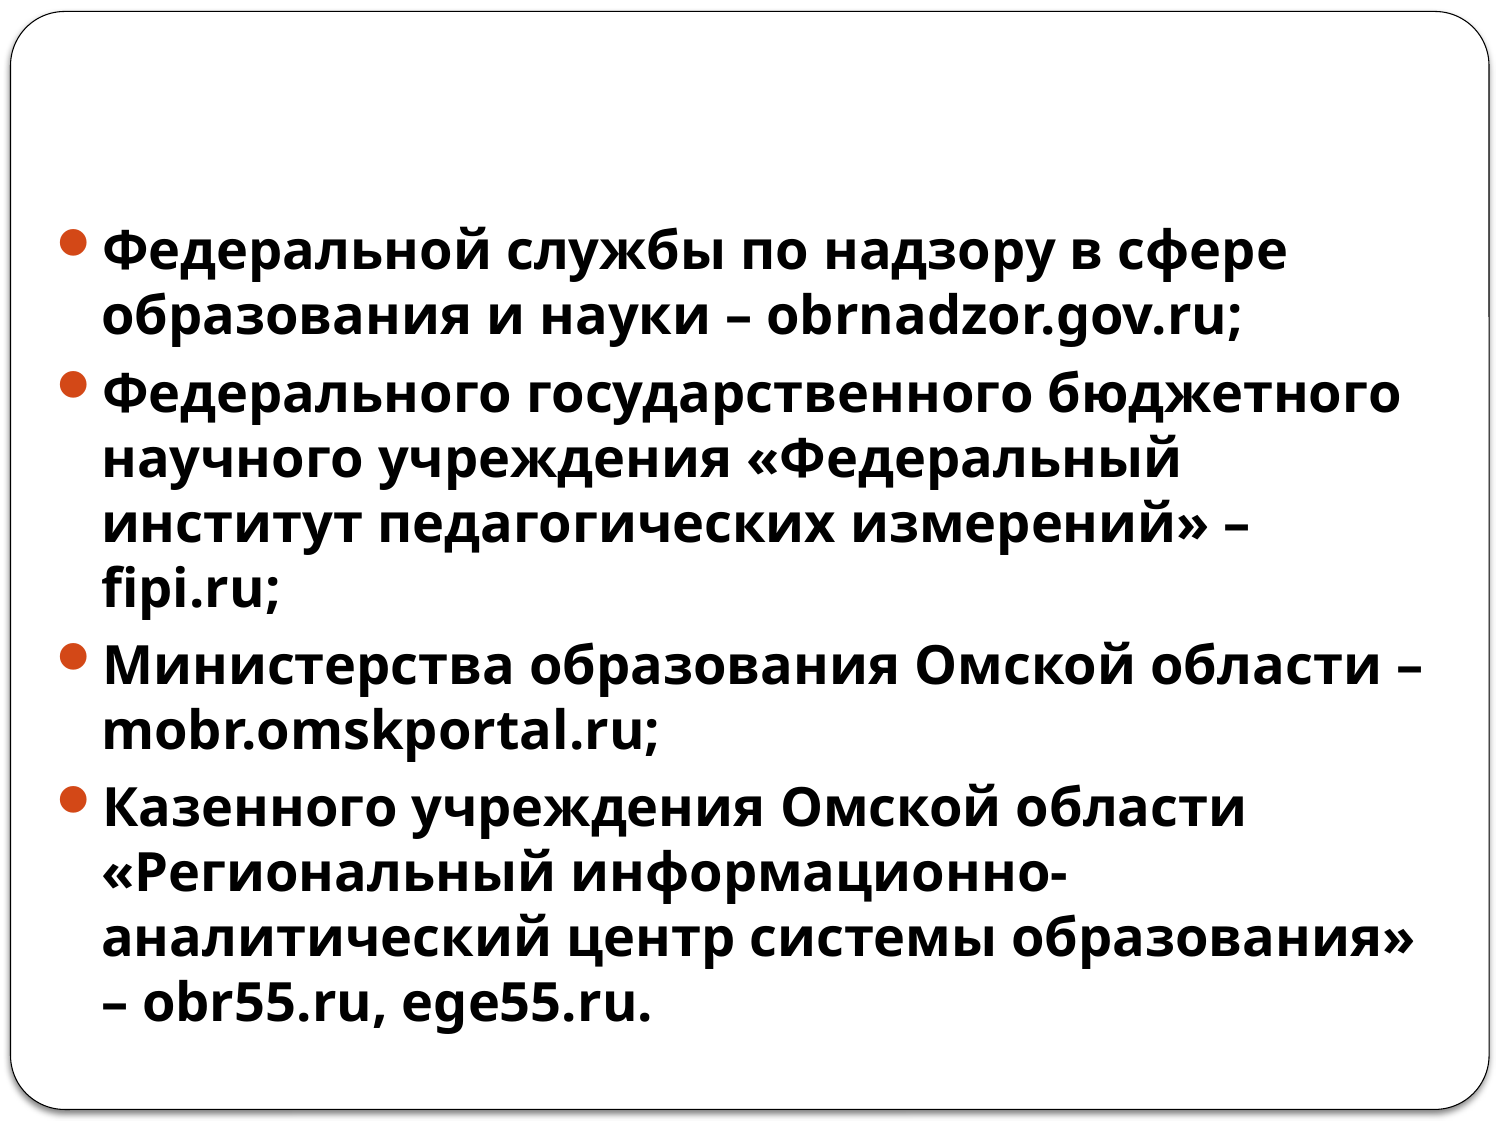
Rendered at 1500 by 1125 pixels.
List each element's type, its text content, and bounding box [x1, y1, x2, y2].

list Федеральной службы по надзору в сфере образования и науки – obrnadzor.gov.ru; Федерального государственного бюджетного научного учреждения «Федеральный институт педагогических измерений» – fipi.ru; Министерства образования Омской области – mobr.omskportal.ru; Казенного учреждения Омской области «Региональный информационно-аналитический центр системы образования» – obr55.ru, ege55.ru. [41, 208, 1447, 1125]
